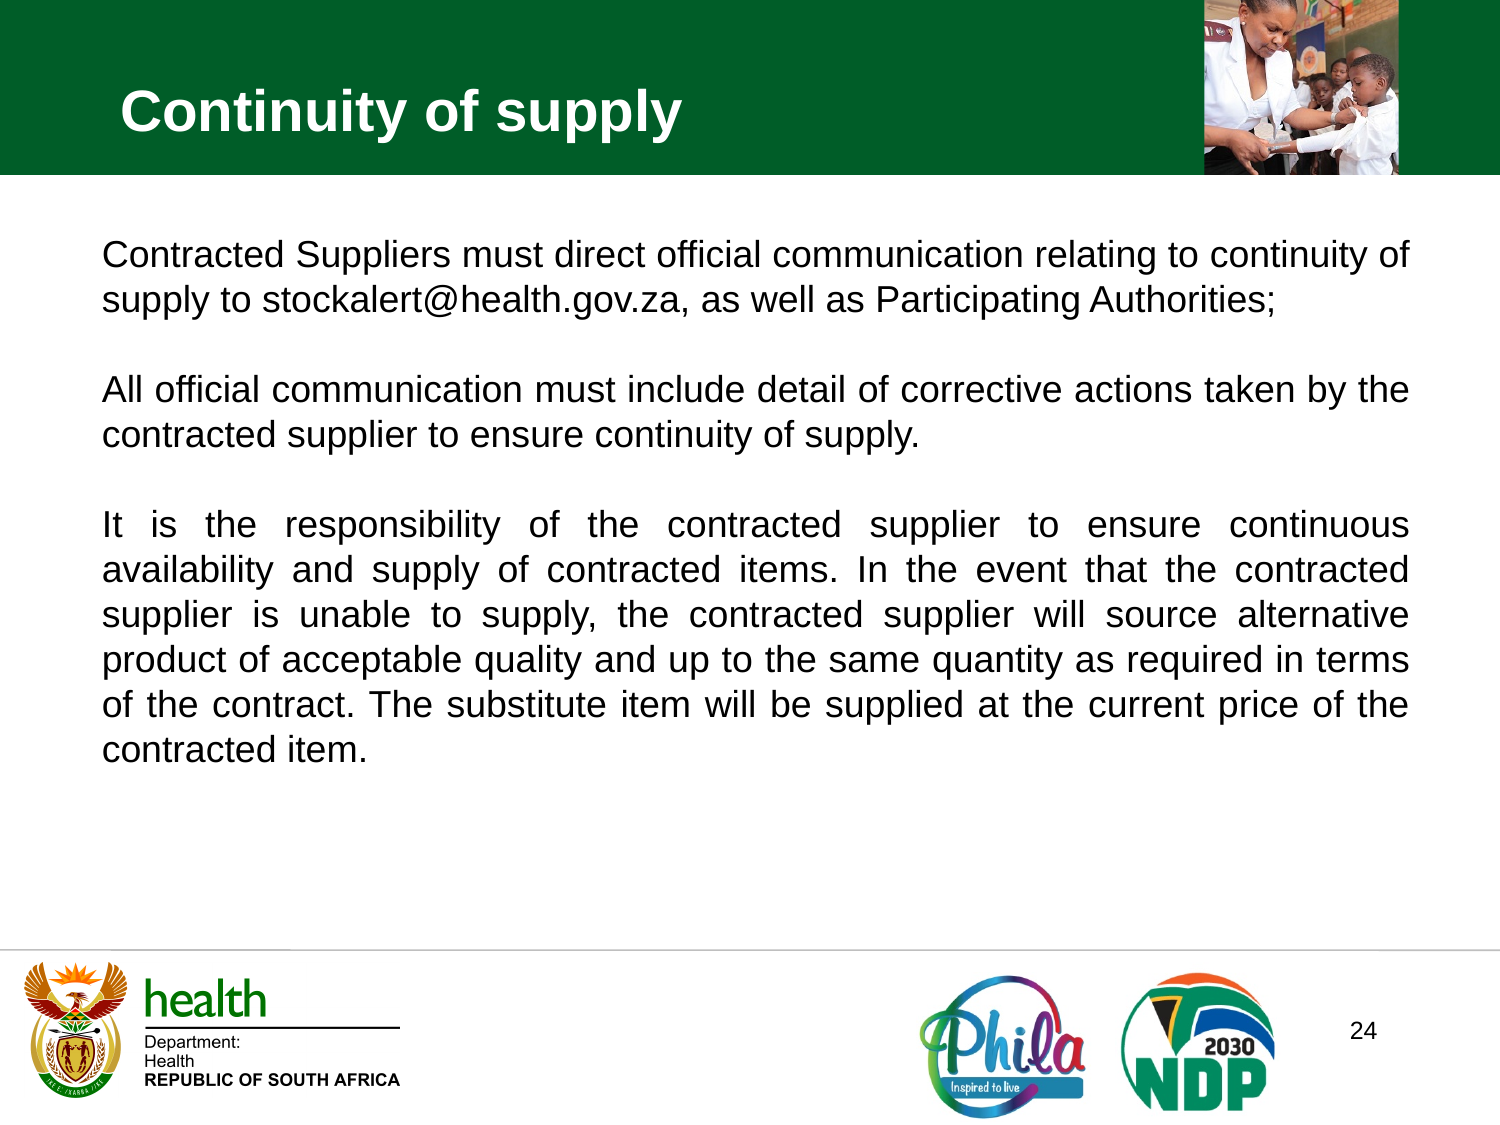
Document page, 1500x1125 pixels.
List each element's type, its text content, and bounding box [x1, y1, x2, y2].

picture [1204, 0, 1399, 175]
picture [916, 972, 1092, 1006]
title 24 [620, 1006, 1400, 1125]
text_box Continuity of supply [105, 0, 1018, 151]
picture [1115, 962, 1290, 1006]
picture [24, 962, 400, 1098]
text_box Contracted Suppliers must direct official communication relating to continuity of supply to stockalert@health.gov.za, as well as Participating Authorities; All official communication must include detail of corrective actions taken by the contracted supplier to ensure continuity of supply. It is the responsibility of the contracted supplier to ensure continuous availability and supply of contracted items. In the event that the contracted supplier is unable to supply, the contracted supplier will source alternative product of acceptable quality and up to the same quantity as required in terms of the contract. The substitute item will be supplied at the current price of the contracted item. [76, 222, 1425, 778]
